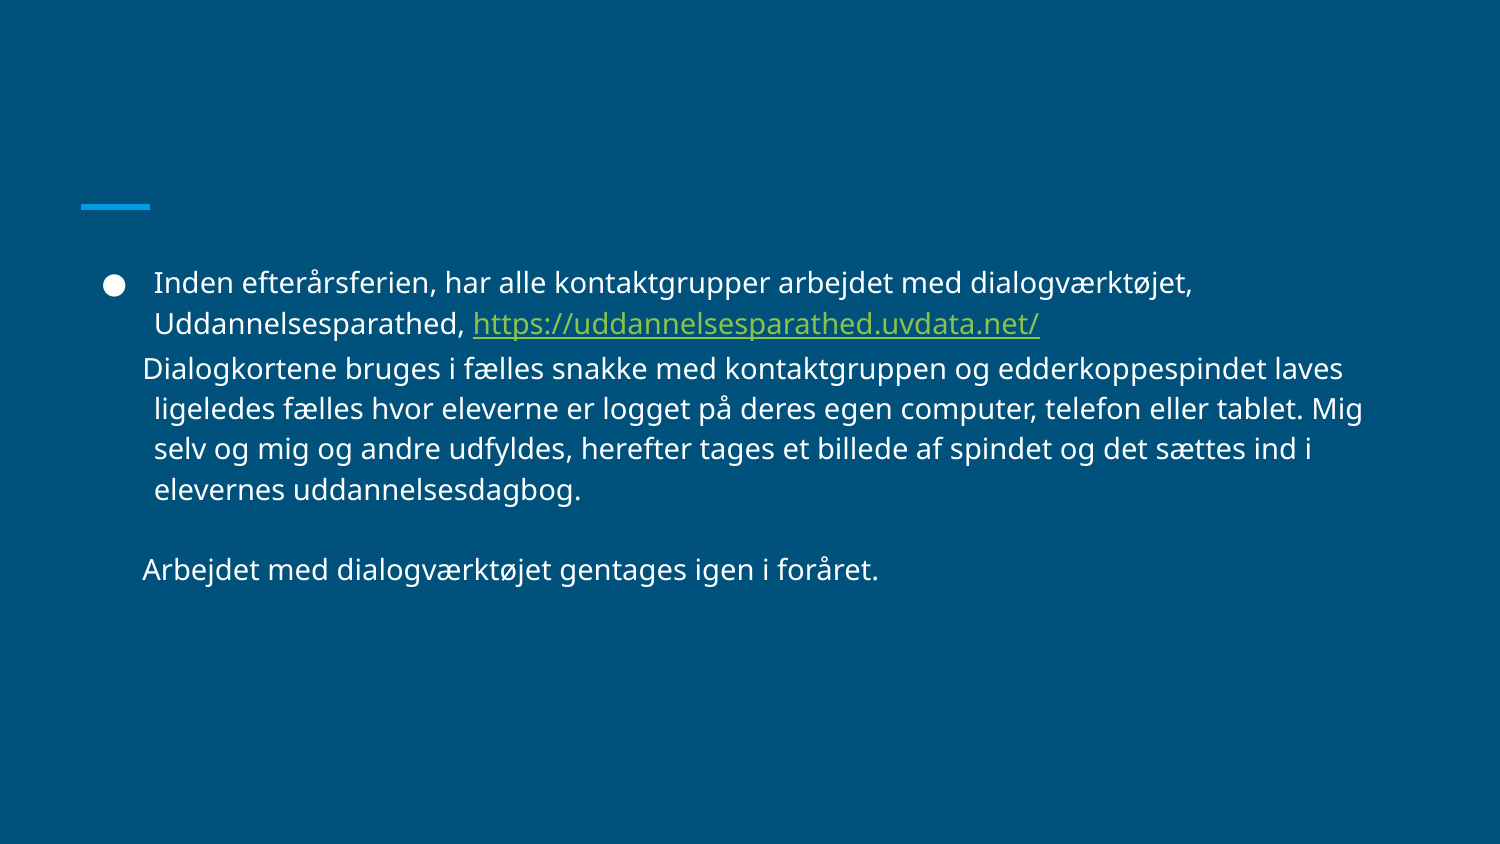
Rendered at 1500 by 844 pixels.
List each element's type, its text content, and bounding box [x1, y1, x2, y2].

list Inden efterårsferien, har alle kontaktgrupper arbejdet med dialogværktøjet, Uddannelsesparathed, https://uddannelsesparathed.uvdata.net/ Dialogkortene bruges i fælles snakke med kontaktgruppen og edderkoppespindet laves ligeledes fælles hvor eleverne er logget på deres egen computer, telefon eller tablet. Mig selv og mig og andre udfyldes, herefter tages et billede af spindet og det sættes ind i elevernes uddannelsesdagbog. Arbejdet med dialogværktøjet gentages igen i foråret. [63, 244, 1437, 750]
